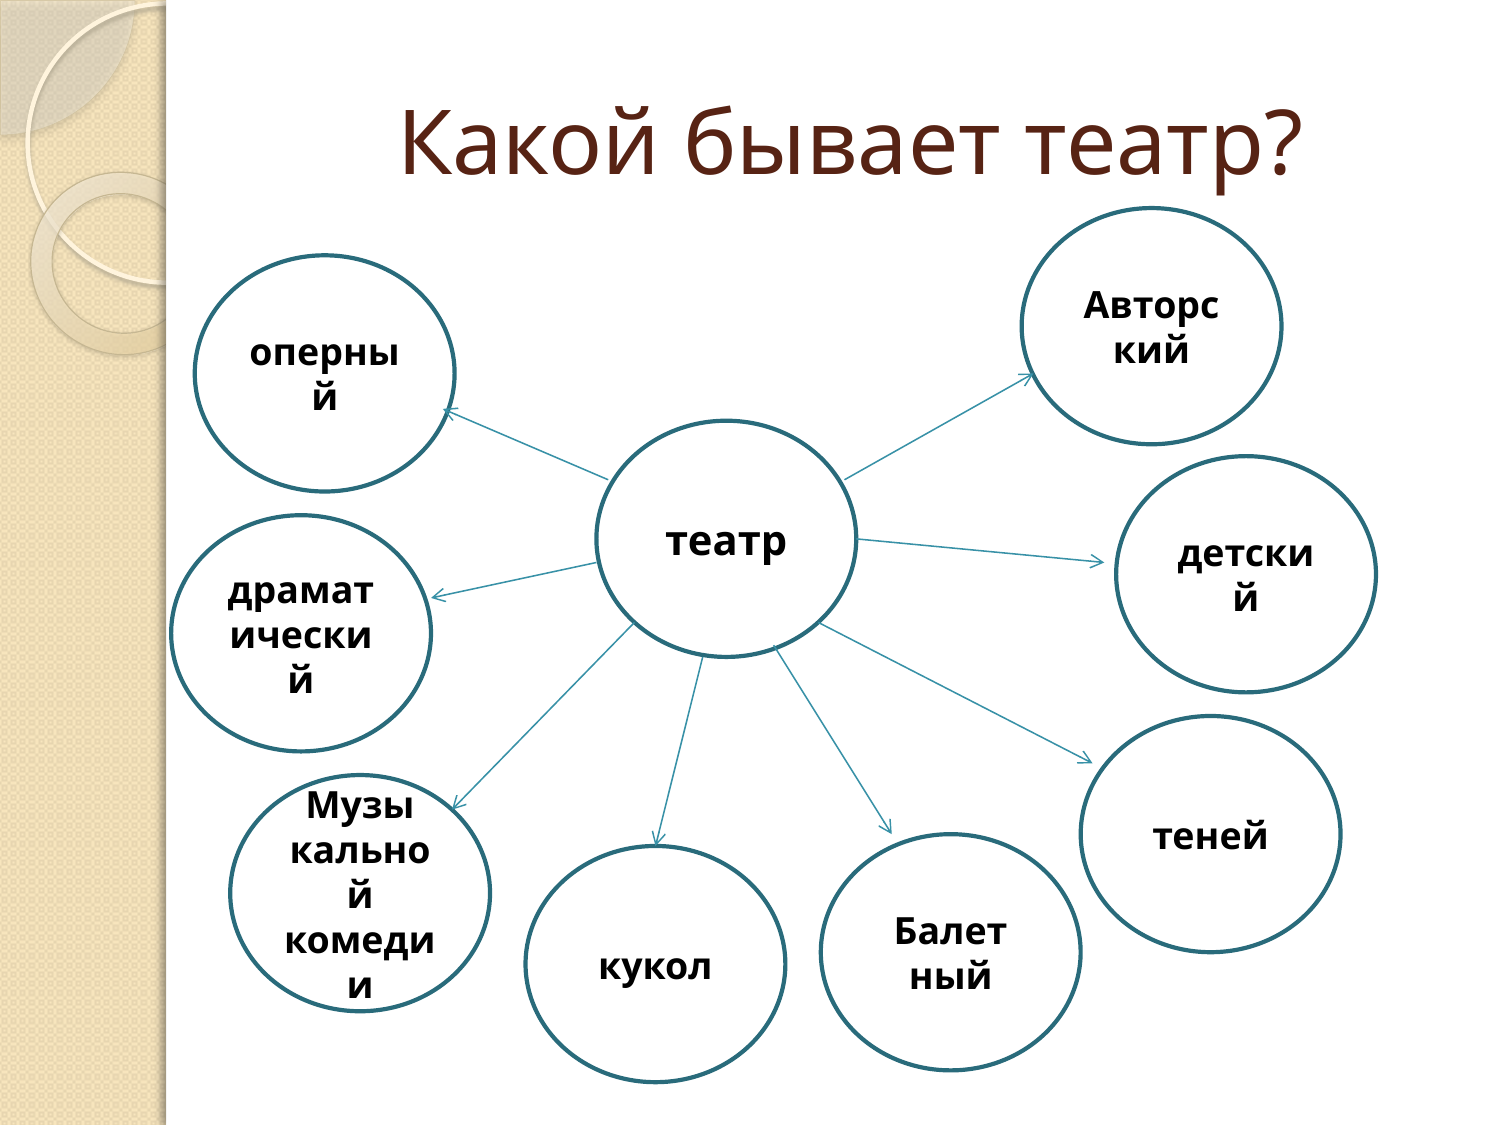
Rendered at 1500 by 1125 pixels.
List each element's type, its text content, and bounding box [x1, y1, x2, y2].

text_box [818, 622, 1093, 764]
text_box кукол [523, 844, 788, 1085]
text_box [655, 656, 703, 847]
text_box теней [1078, 713, 1343, 955]
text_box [451, 622, 635, 810]
text_box Музы кальной комедии [228, 772, 493, 1014]
text_box драматический [169, 513, 434, 754]
text_box Авторс кий [1019, 205, 1284, 447]
text_box оперный [192, 253, 457, 494]
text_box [442, 408, 609, 480]
title Какой бывает театр? [235, 45, 1466, 233]
text_box Балет ный [818, 832, 1083, 1073]
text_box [773, 644, 892, 835]
text_box театр [594, 418, 859, 660]
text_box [844, 373, 1034, 480]
text_box детский [1114, 454, 1379, 695]
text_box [855, 538, 1105, 563]
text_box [430, 562, 597, 599]
